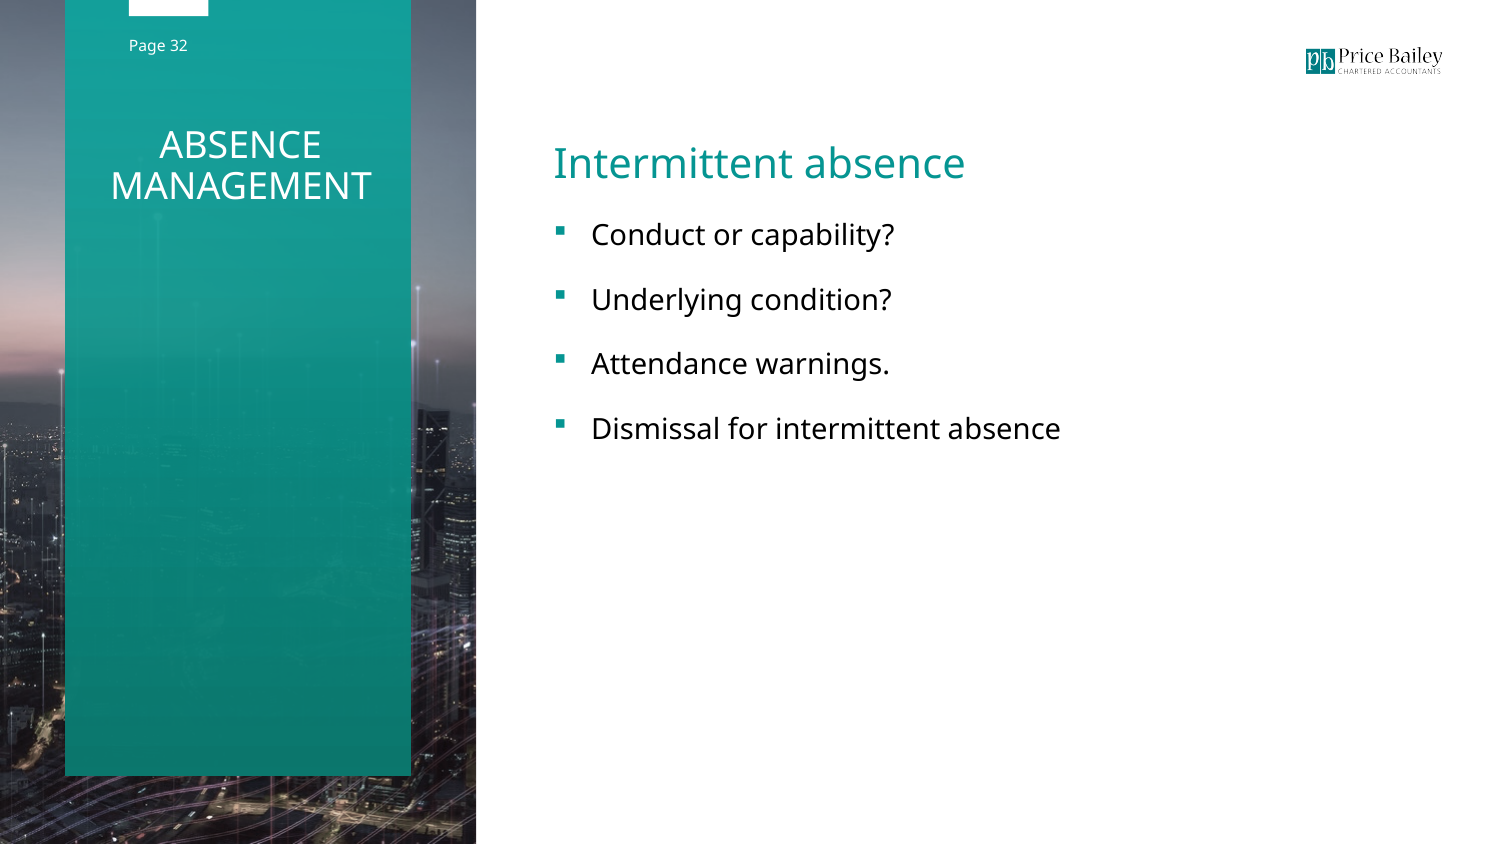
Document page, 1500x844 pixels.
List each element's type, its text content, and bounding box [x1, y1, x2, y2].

list ABSENCE MANAGEMENT [81, 126, 400, 223]
list Intermittent absence Conduct or capability? Underlying condition? Attendance warnings. Dismissal for intermittent absence [538, 126, 1455, 781]
picture [1306, 47, 1443, 74]
picture [0, 0, 477, 844]
